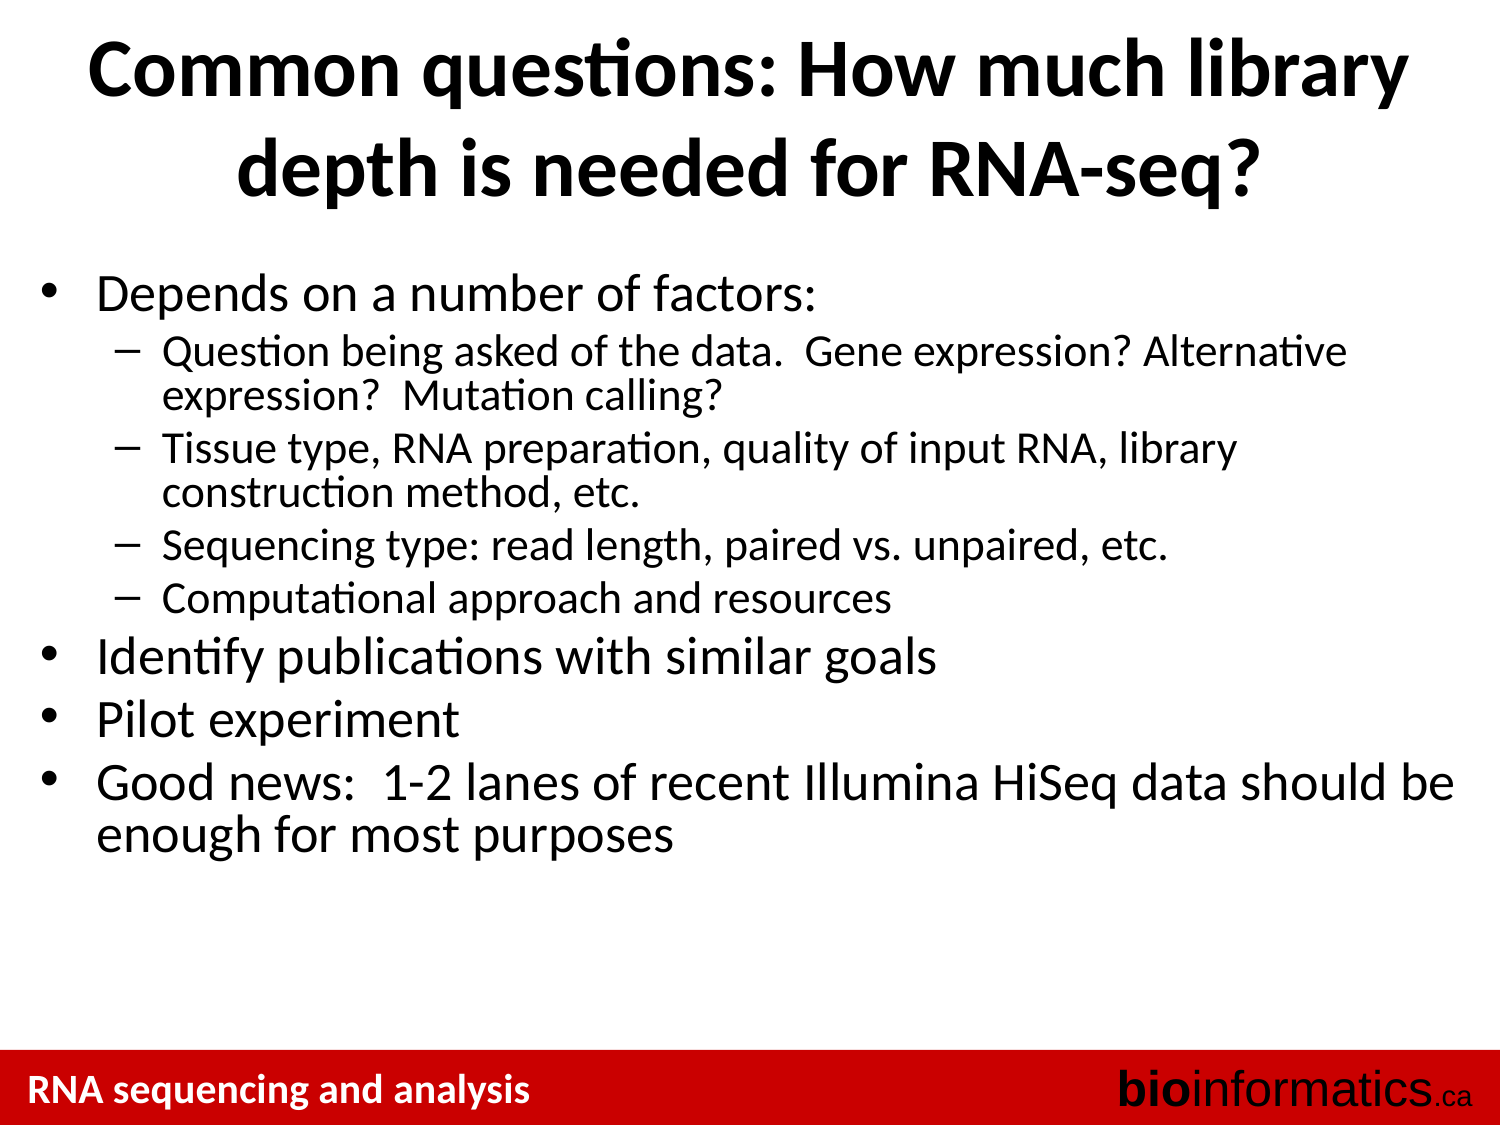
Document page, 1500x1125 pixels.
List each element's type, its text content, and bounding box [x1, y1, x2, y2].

title Common questions: How much library depth is needed for RNA-seq? [24, 19, 1475, 207]
list Depends on a number of factors: Question being asked of the data. Gene expression? Alternative expression? Mutation calling? Tissue type, RNA preparation, quality of input RNA, library construction method, etc. Sequencing type: read length, paired vs. unpaired, etc. Computational approach and resources Identify publications with similar goals Pilot experiment Good news: 1-2 lanes of recent Illumina HiSeq data should be enough for most purposes [24, 262, 1475, 1025]
